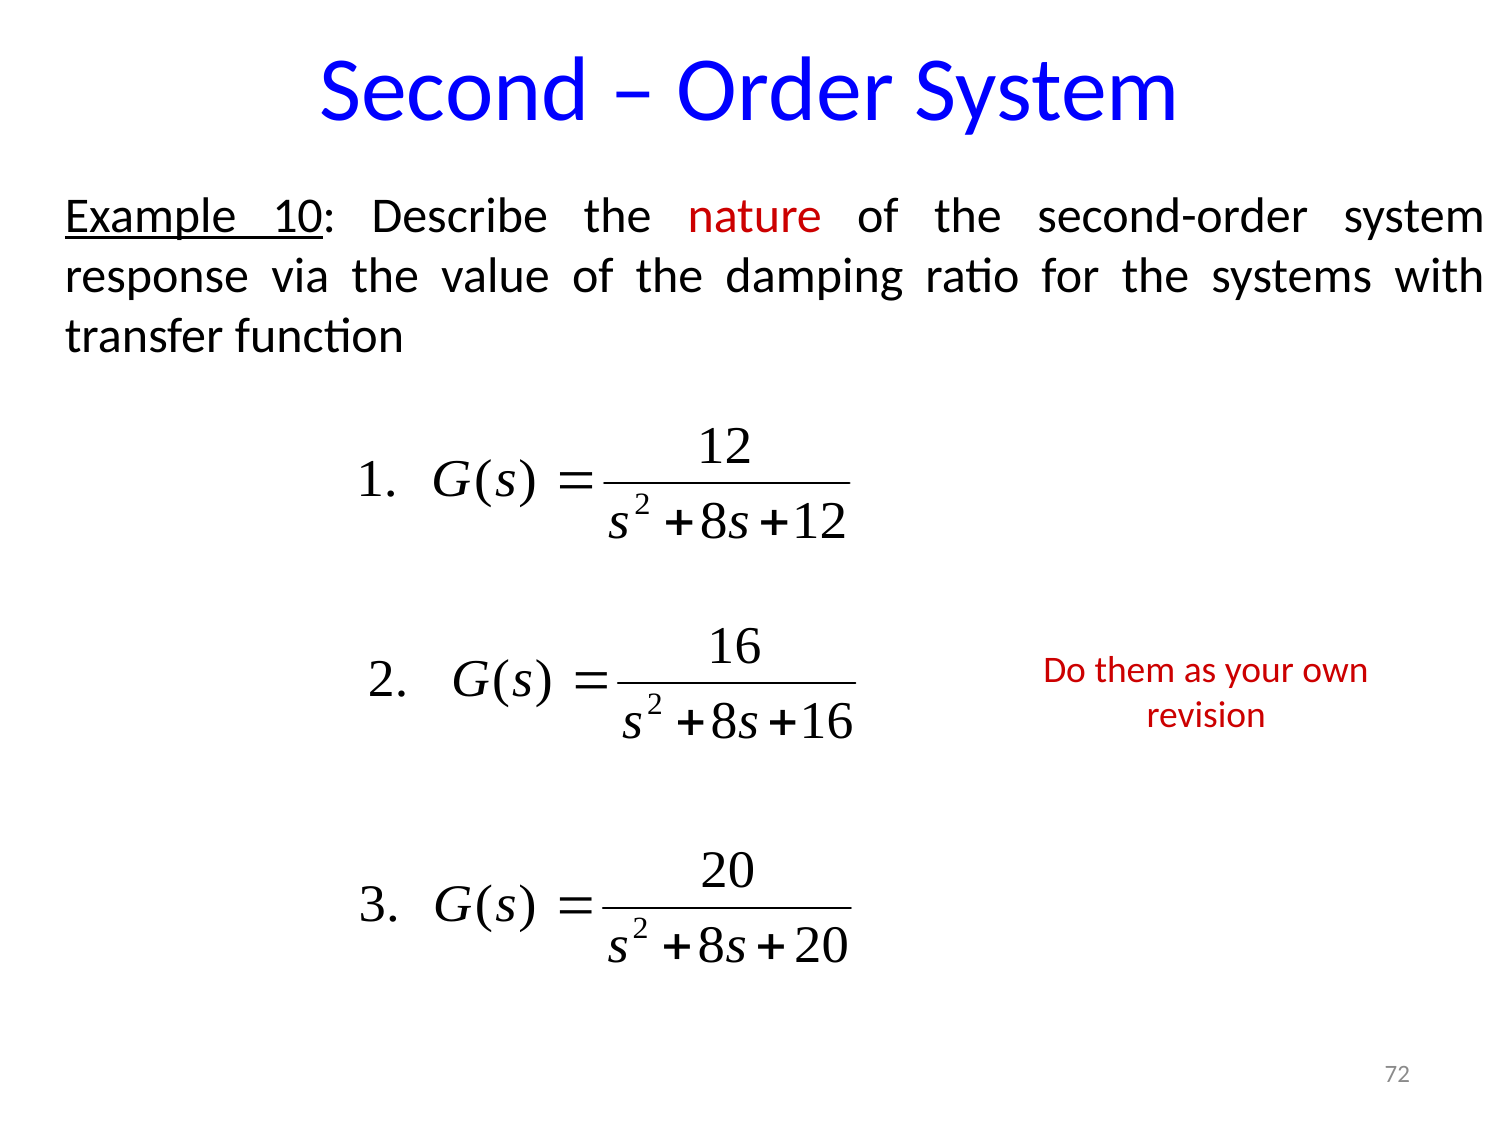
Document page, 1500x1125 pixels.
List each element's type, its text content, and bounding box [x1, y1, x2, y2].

text_box Example 10: Describe the nature of the second-order system response via the value of the damping ratio for the systems with transfer function [50, 174, 1500, 370]
text_box Do them as your own revision [999, 637, 1413, 743]
slide_number 72 [1074, 1042, 1425, 1103]
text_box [351, 837, 863, 988]
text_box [359, 612, 866, 764]
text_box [353, 412, 863, 564]
title Second – Order System [75, 12, 1425, 155]
